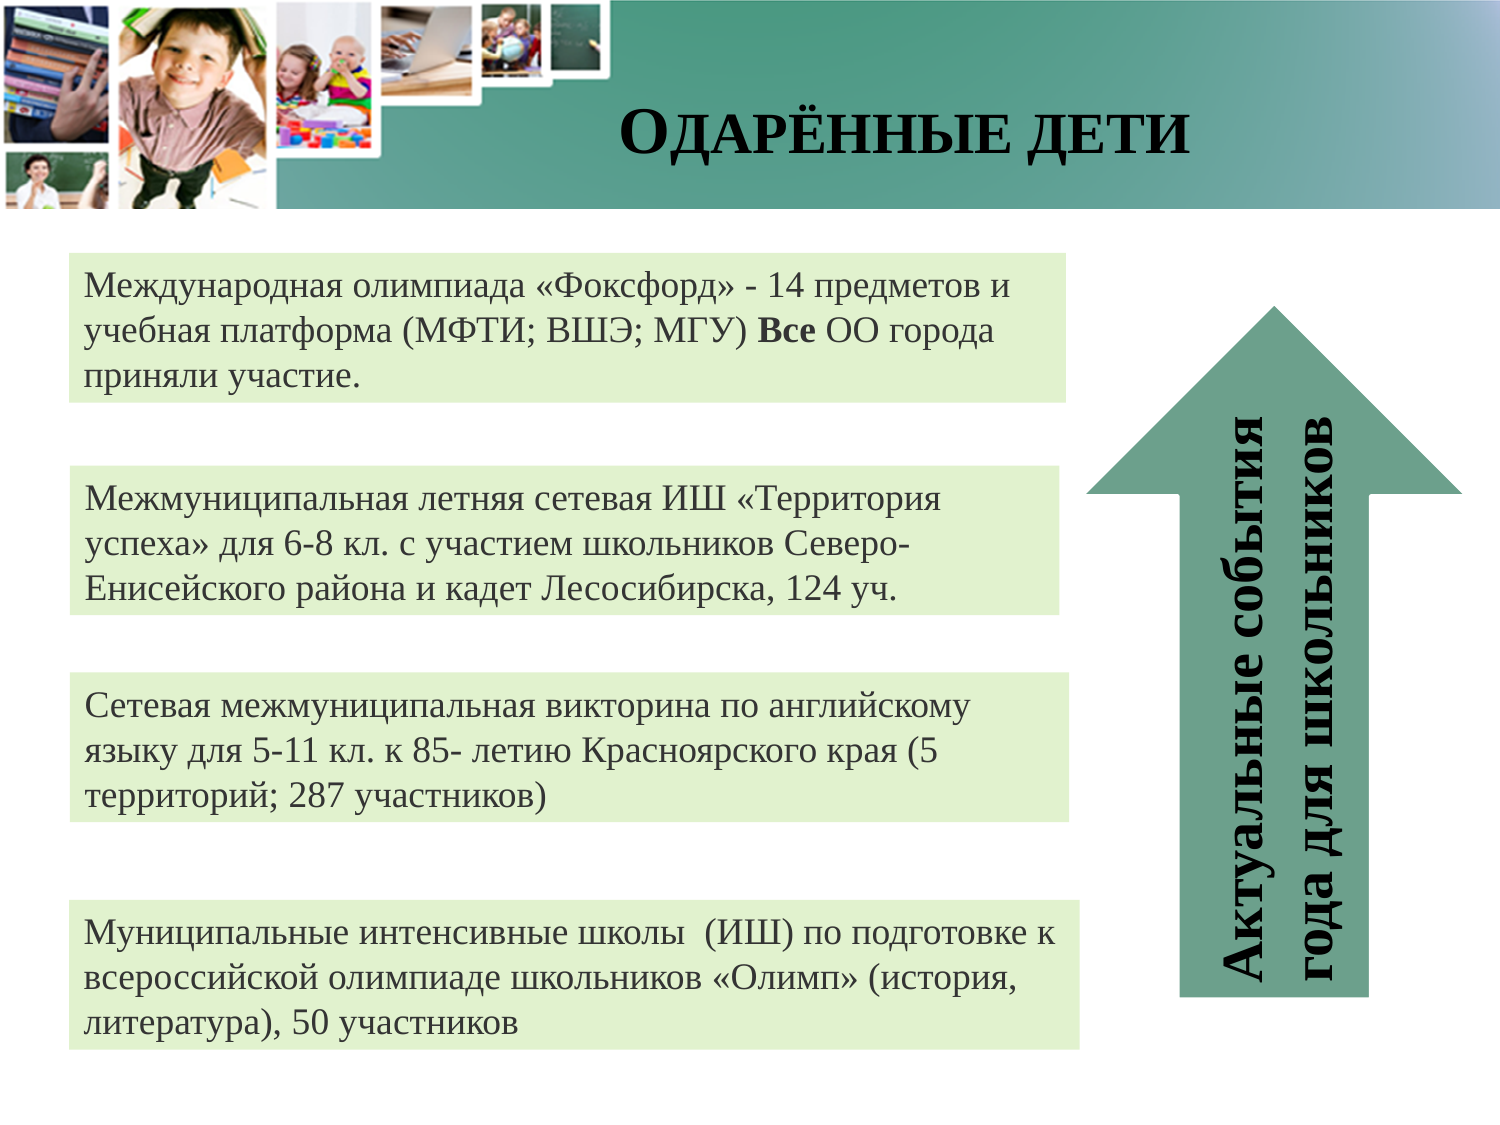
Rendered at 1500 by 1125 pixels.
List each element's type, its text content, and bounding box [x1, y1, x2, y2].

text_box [68, 252, 1080, 1052]
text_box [0, 0, 1500, 209]
text_box Актуальные события года для школьников [1084, 300, 1470, 1002]
